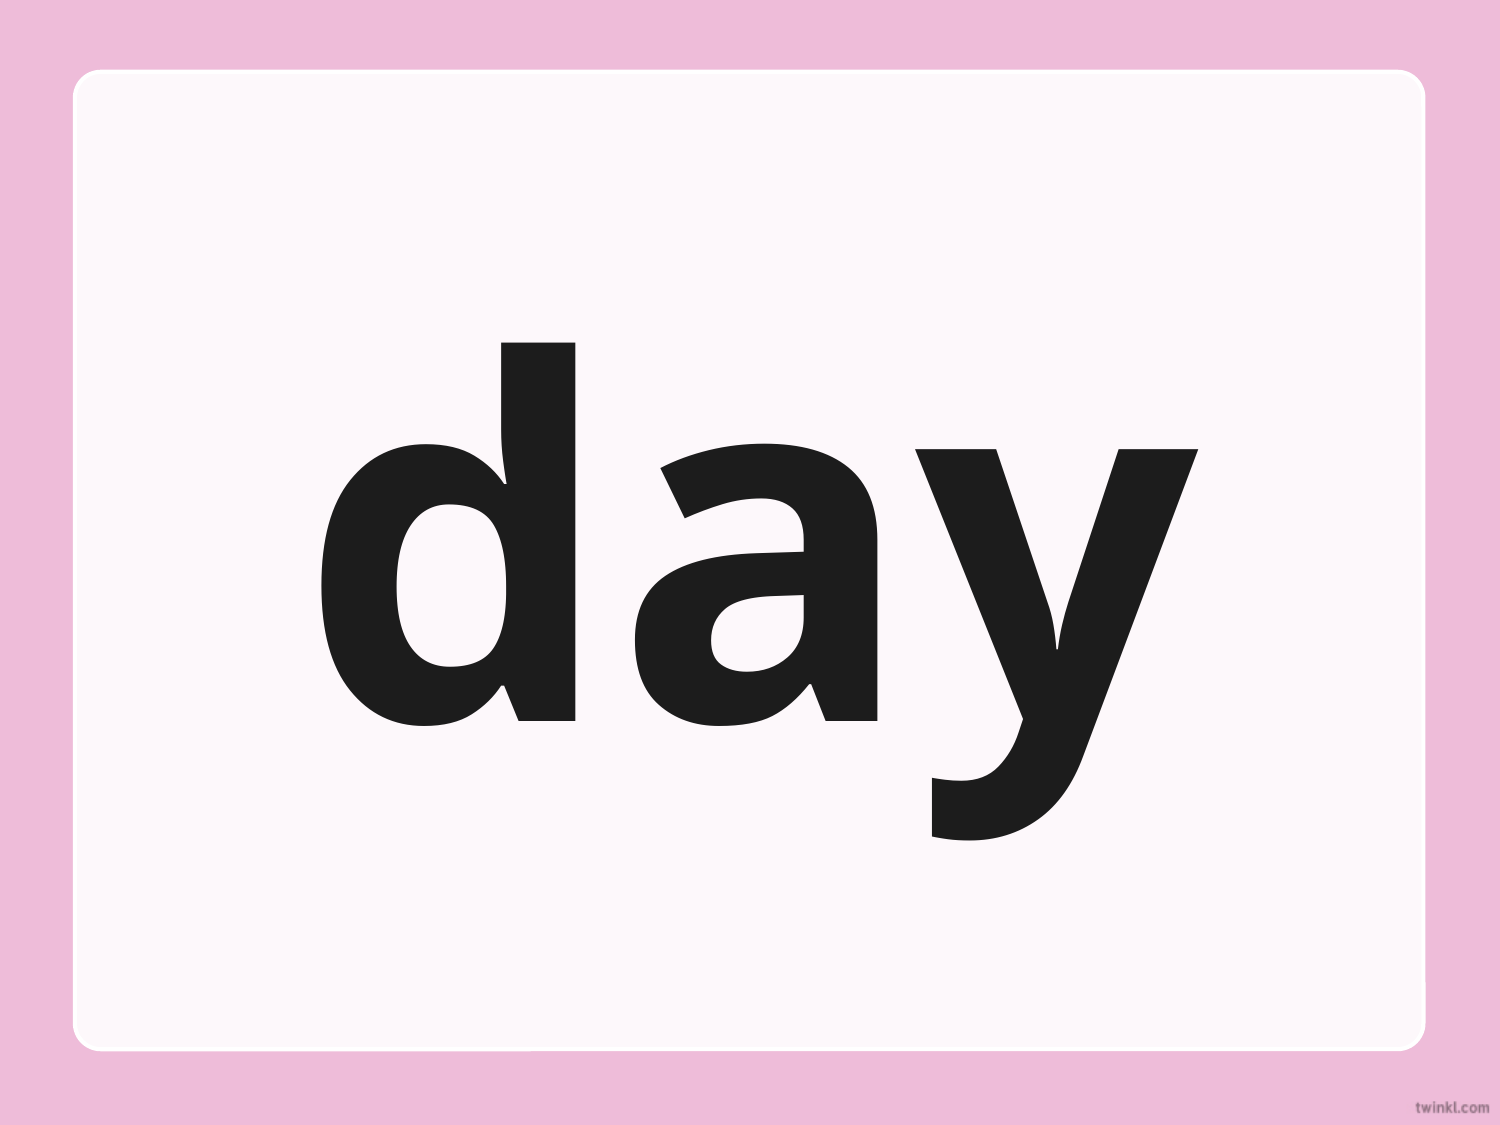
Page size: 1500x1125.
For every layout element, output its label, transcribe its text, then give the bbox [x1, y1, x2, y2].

picture [0, 0, 1500, 1125]
title day [75, 78, 1424, 1042]
